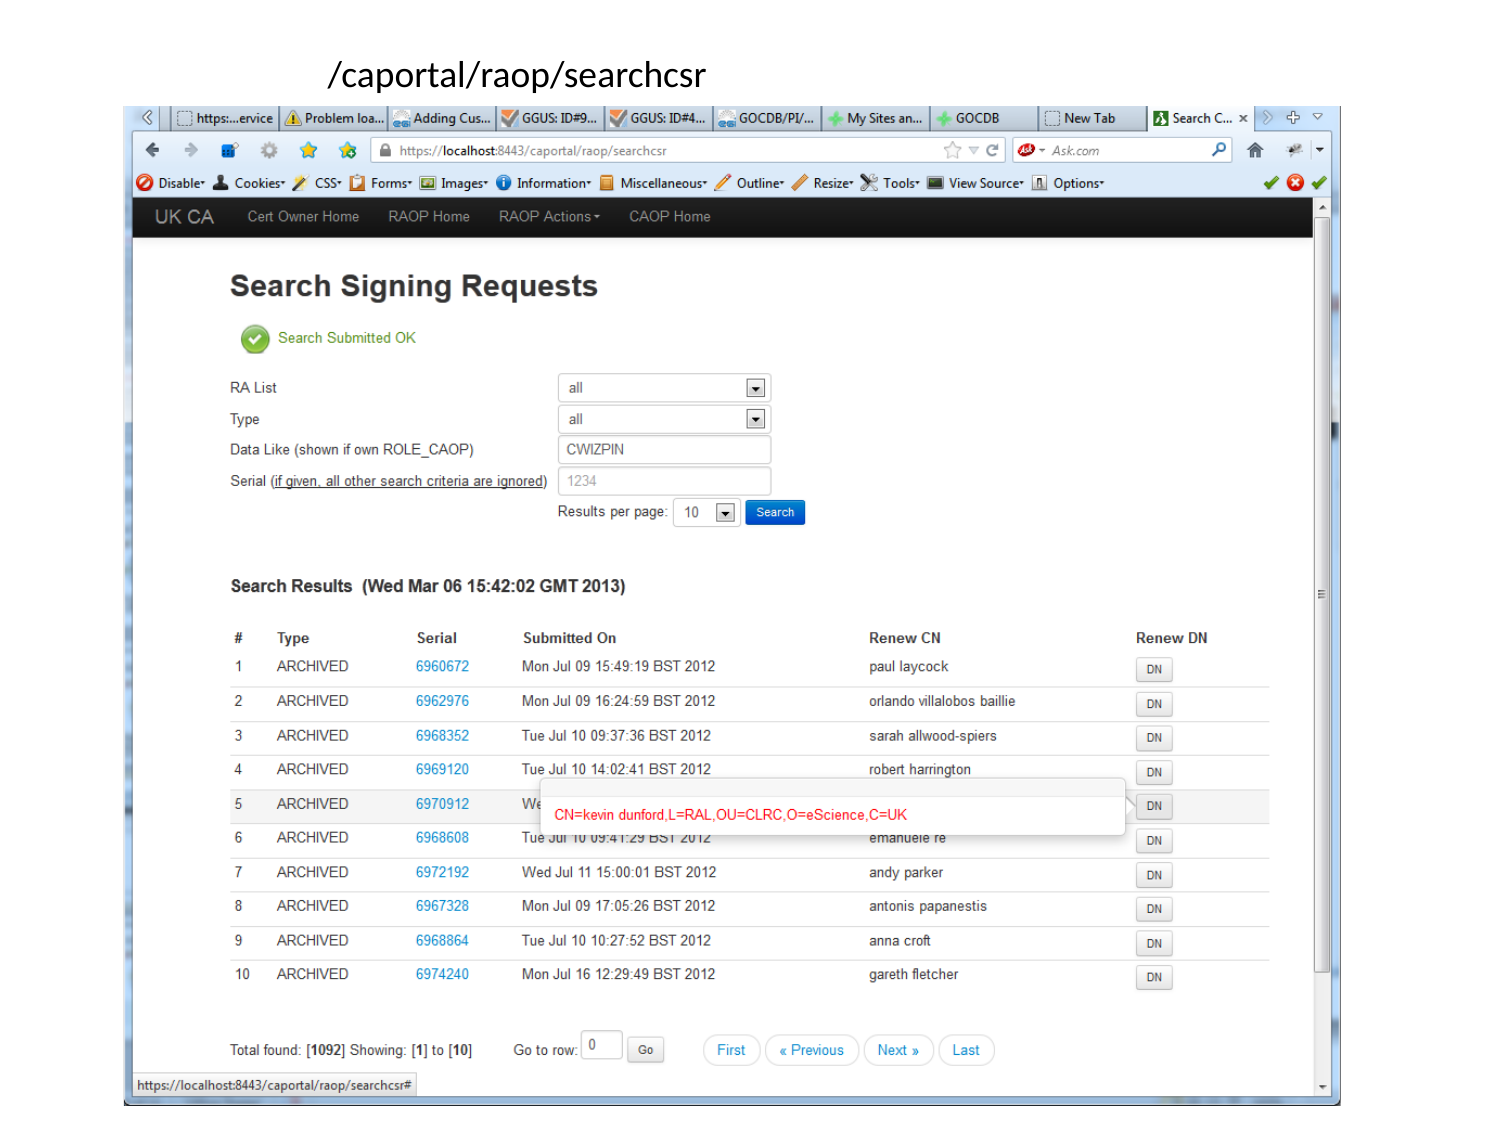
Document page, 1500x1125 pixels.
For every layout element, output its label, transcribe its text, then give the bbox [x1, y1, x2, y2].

text_box /caportal/raop/searchcsr [312, 42, 1010, 103]
picture [123, 106, 1341, 1107]
